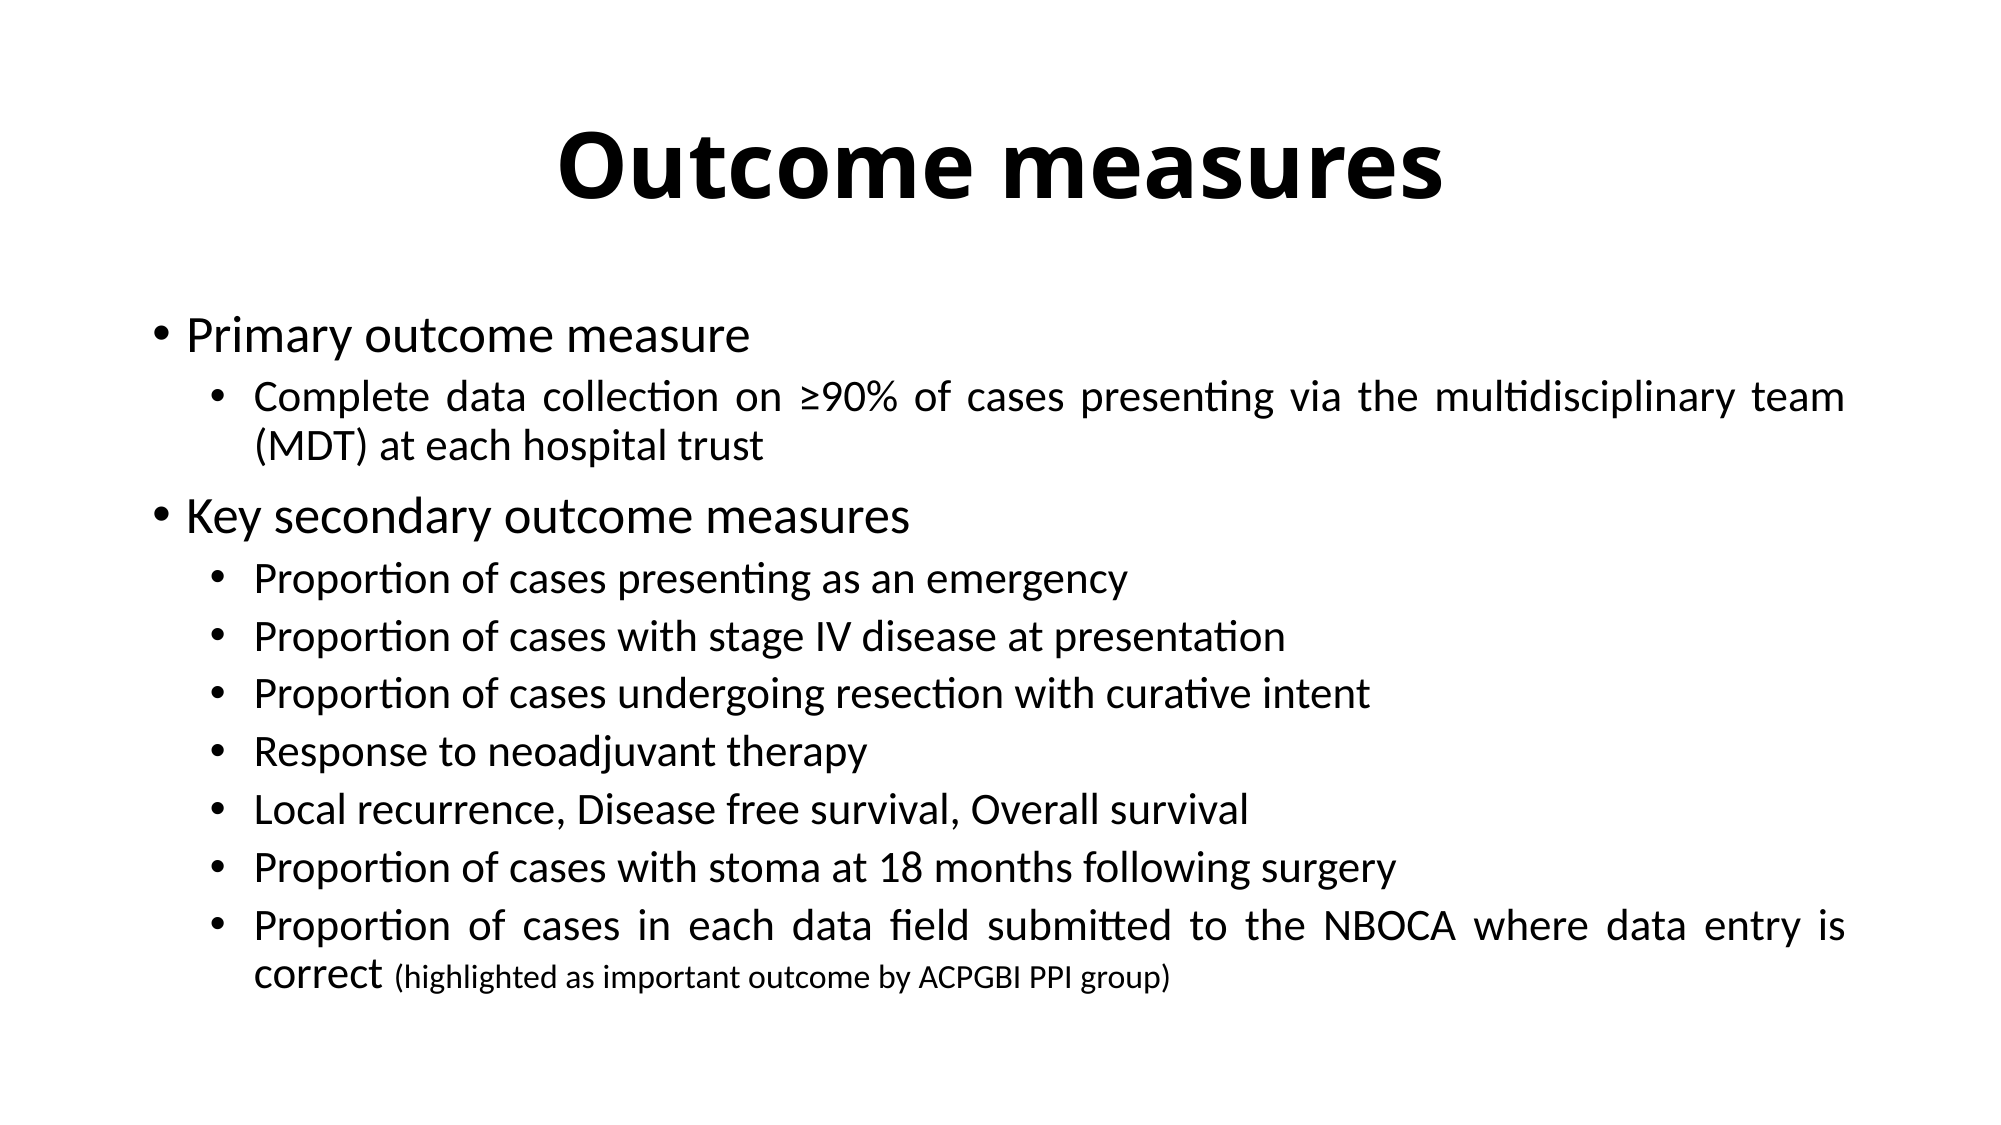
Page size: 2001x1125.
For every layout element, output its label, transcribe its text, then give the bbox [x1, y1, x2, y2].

list Primary outcome measure Complete data collection on ≥90% of cases presenting via the multidisciplinary team (MDT) at each hospital trust Key secondary outcome measures Proportion of cases presenting as an emergency Proportion of cases with stage IV disease at presentation Proportion of cases undergoing resection with curative intent Response to neoadjuvant therapy Local recurrence, Disease free survival, Overall survival Proportion of cases with stoma at 18 months following surgery Proportion of cases in each data field submitted to the NBOCA where data entry is correct (highlighted as important outcome by ACPGBI PPI group) [137, 299, 1863, 1014]
title Outcome measures [137, 59, 1863, 278]
